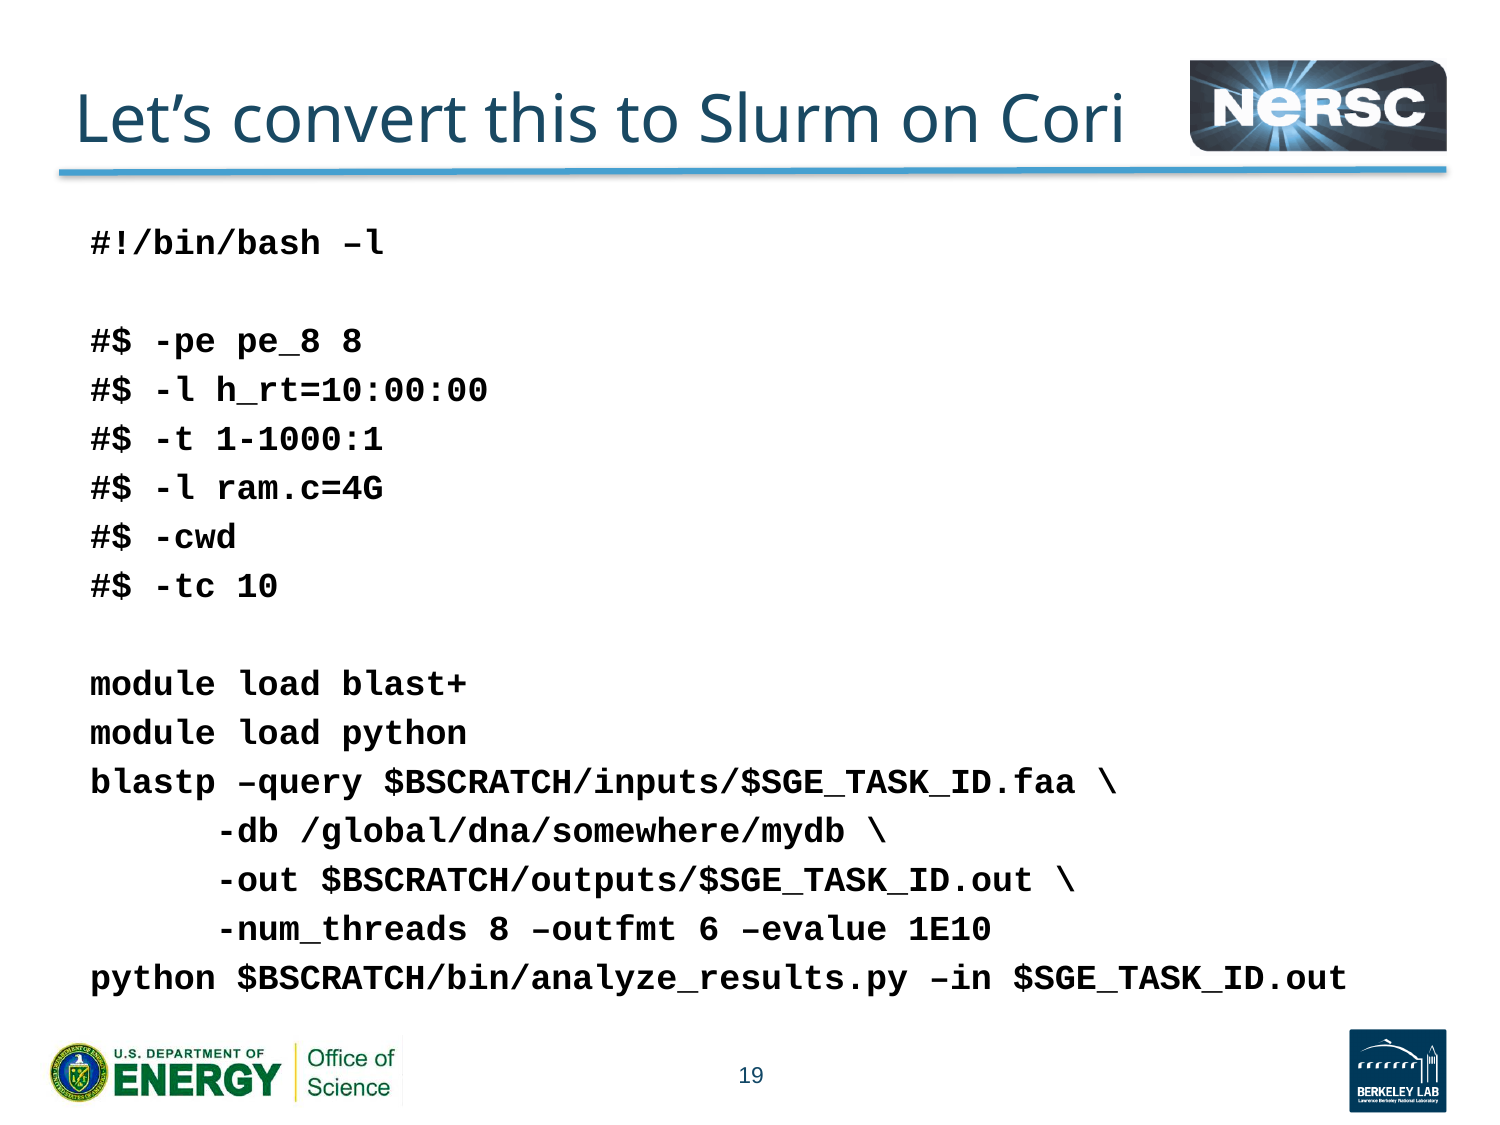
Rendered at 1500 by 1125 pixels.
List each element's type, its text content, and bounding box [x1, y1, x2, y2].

title Let’s convert this to Slurm on Cori [59, 29, 1178, 156]
slide_number 19 [675, 1044, 828, 1105]
picture [40, 1029, 403, 1113]
picture [1349, 1029, 1447, 1113]
list #!/bin/bash –l #$ -pe pe_8 8 #$ -l h_rt=10:00:00 #$ -t 1-1000:1 #$ -l ram.c=4G #$ -cwd #$ -tc 10 module load blast+ module load python blastp –query $BSCRATCH/inputs/$SGE_TASK_ID.faa \ -db /global/dna/somewhere/mydb \ -out $BSCRATCH/outputs/$SGE_TASK_ID.out \ -num_threads 8 –outfmt 6 –evalue 1E10 python $BSCRATCH/bin/analyze_results.py –in $SGE_TASK_ID.out [75, 212, 1425, 1005]
picture [1190, 58, 1447, 156]
